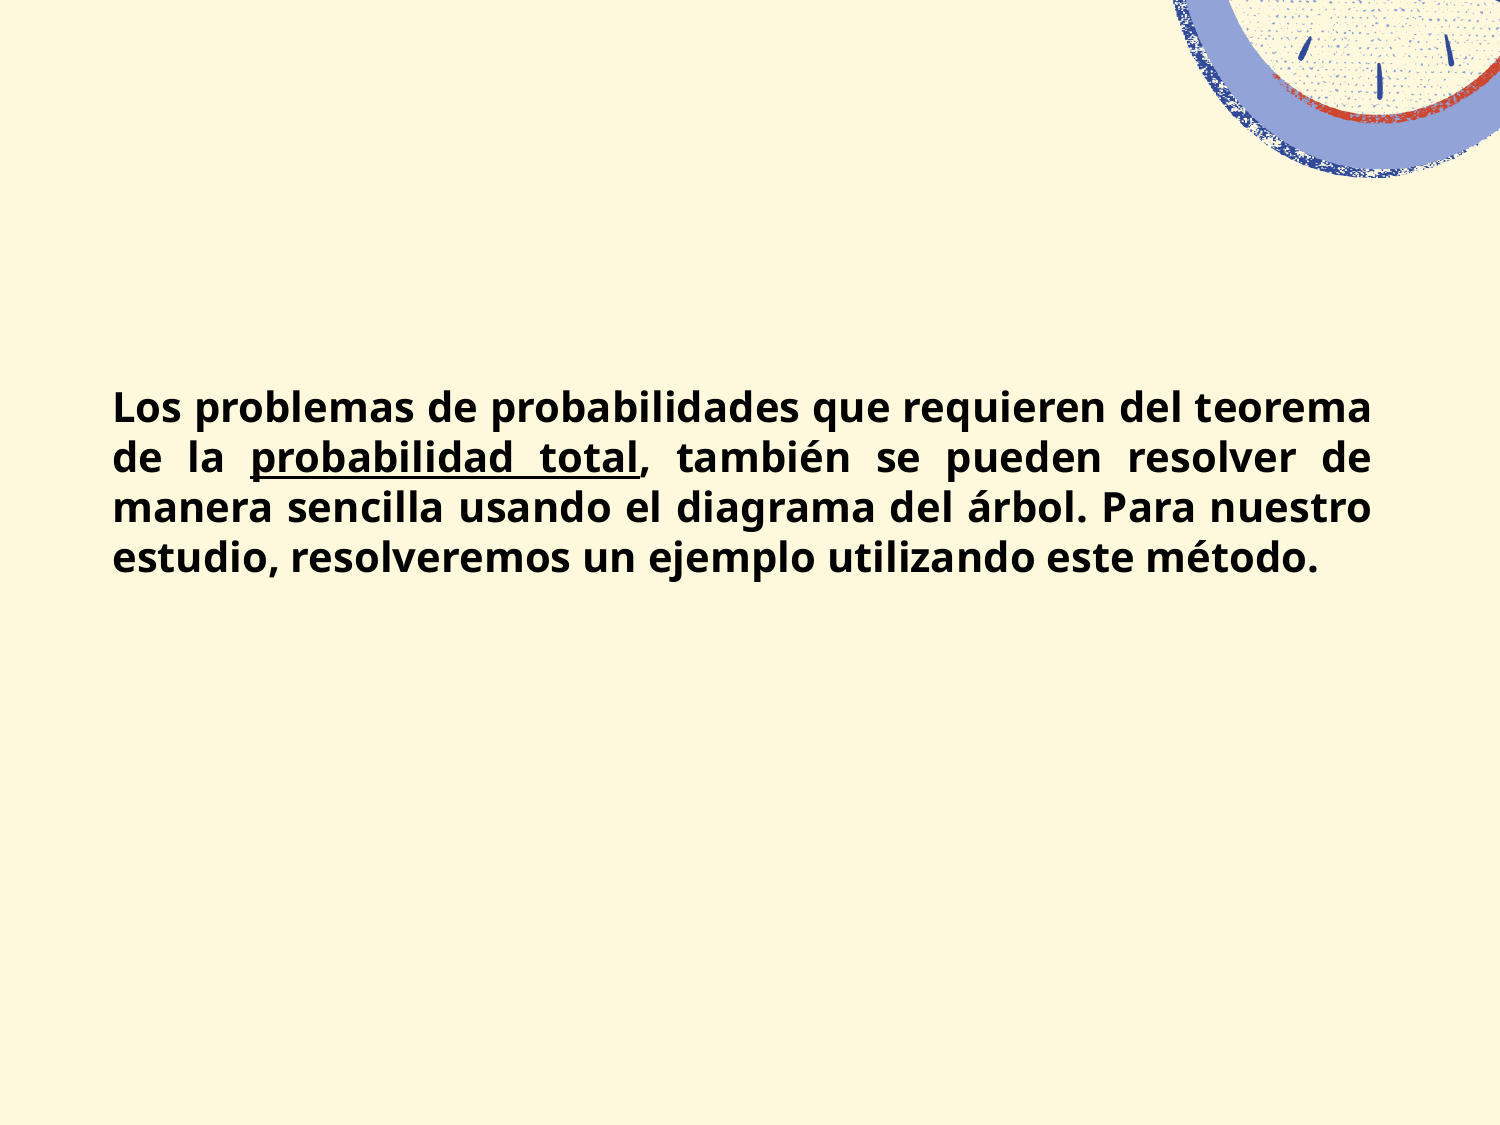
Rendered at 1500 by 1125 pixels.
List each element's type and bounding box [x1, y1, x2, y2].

text_box [0, 0, 1500, 1125]
